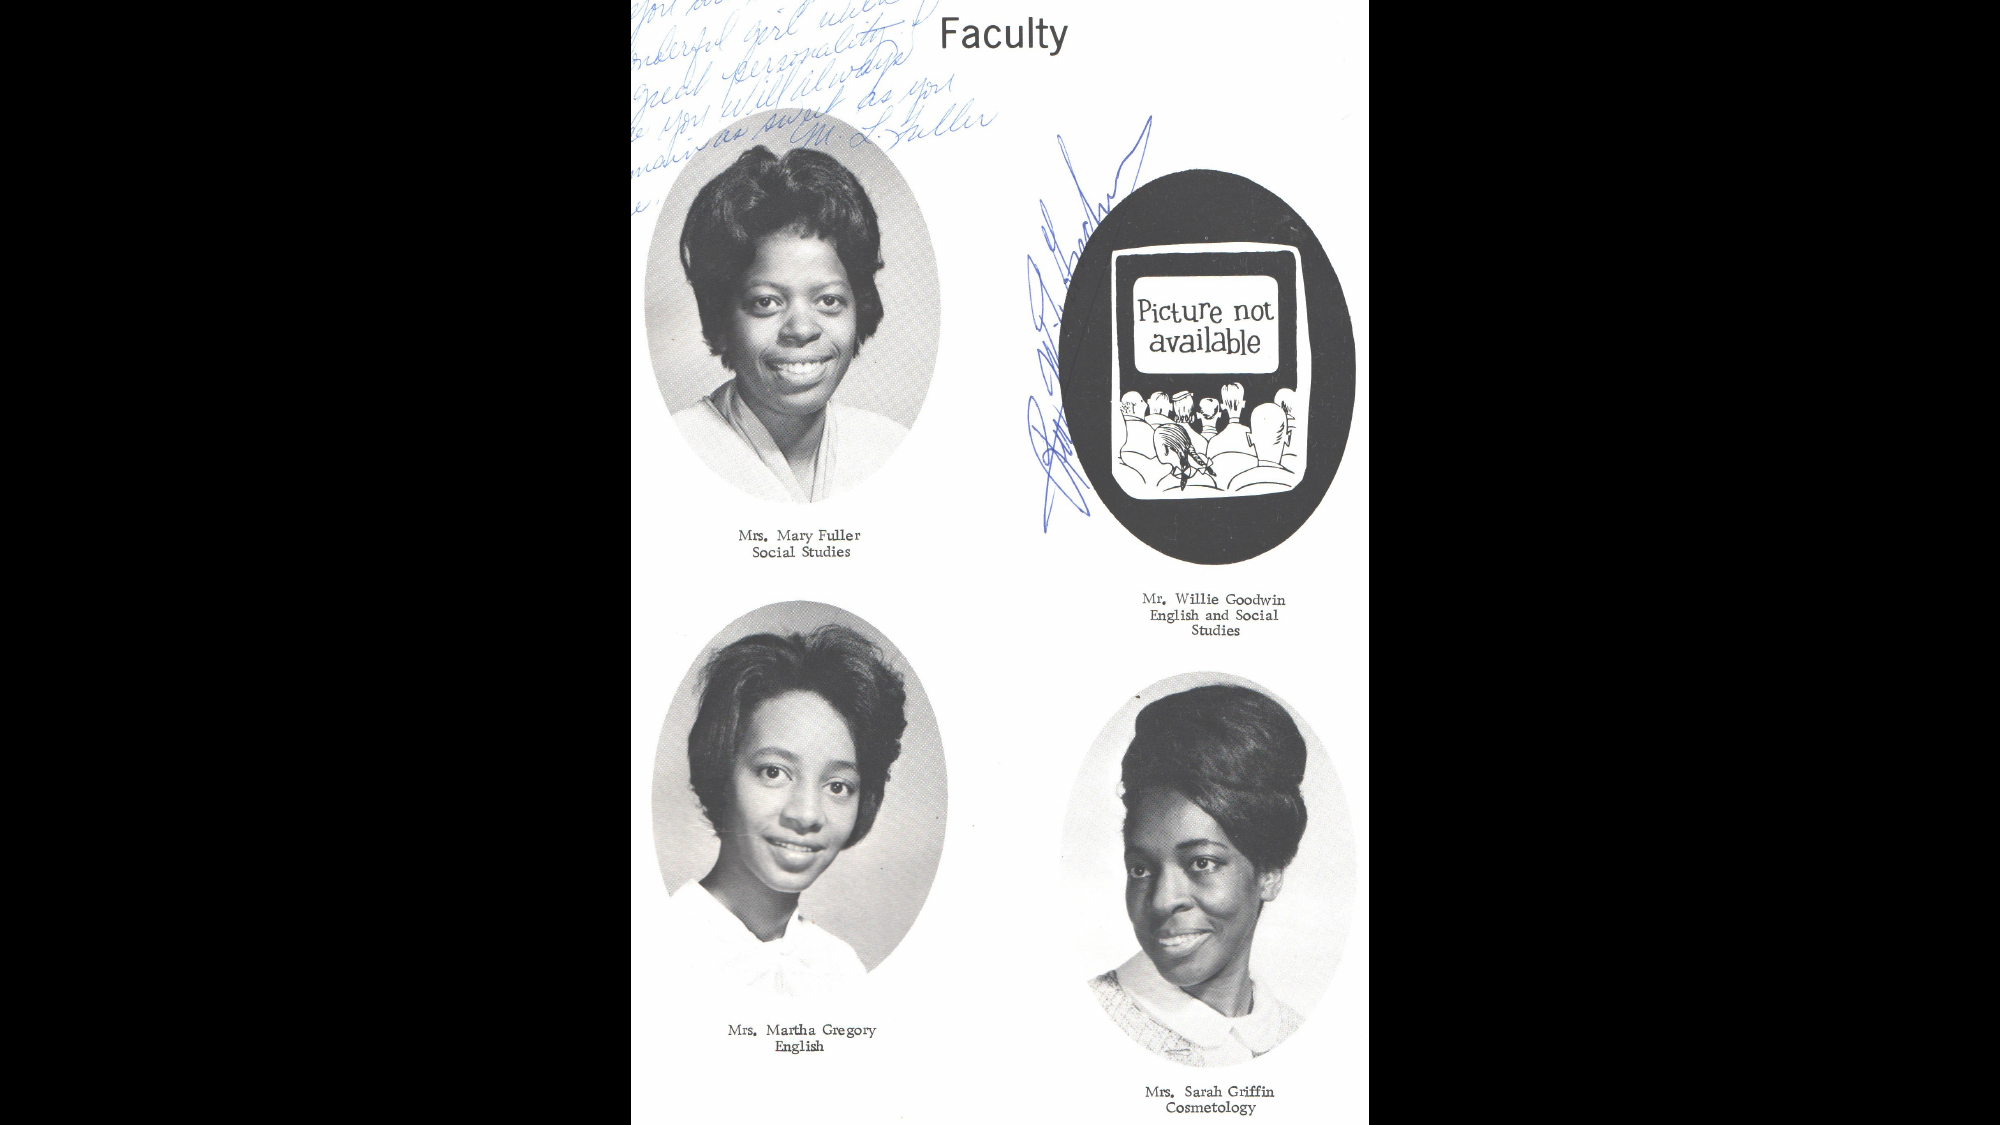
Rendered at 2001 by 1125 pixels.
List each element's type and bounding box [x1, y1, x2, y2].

picture [631, 0, 1369, 1125]
